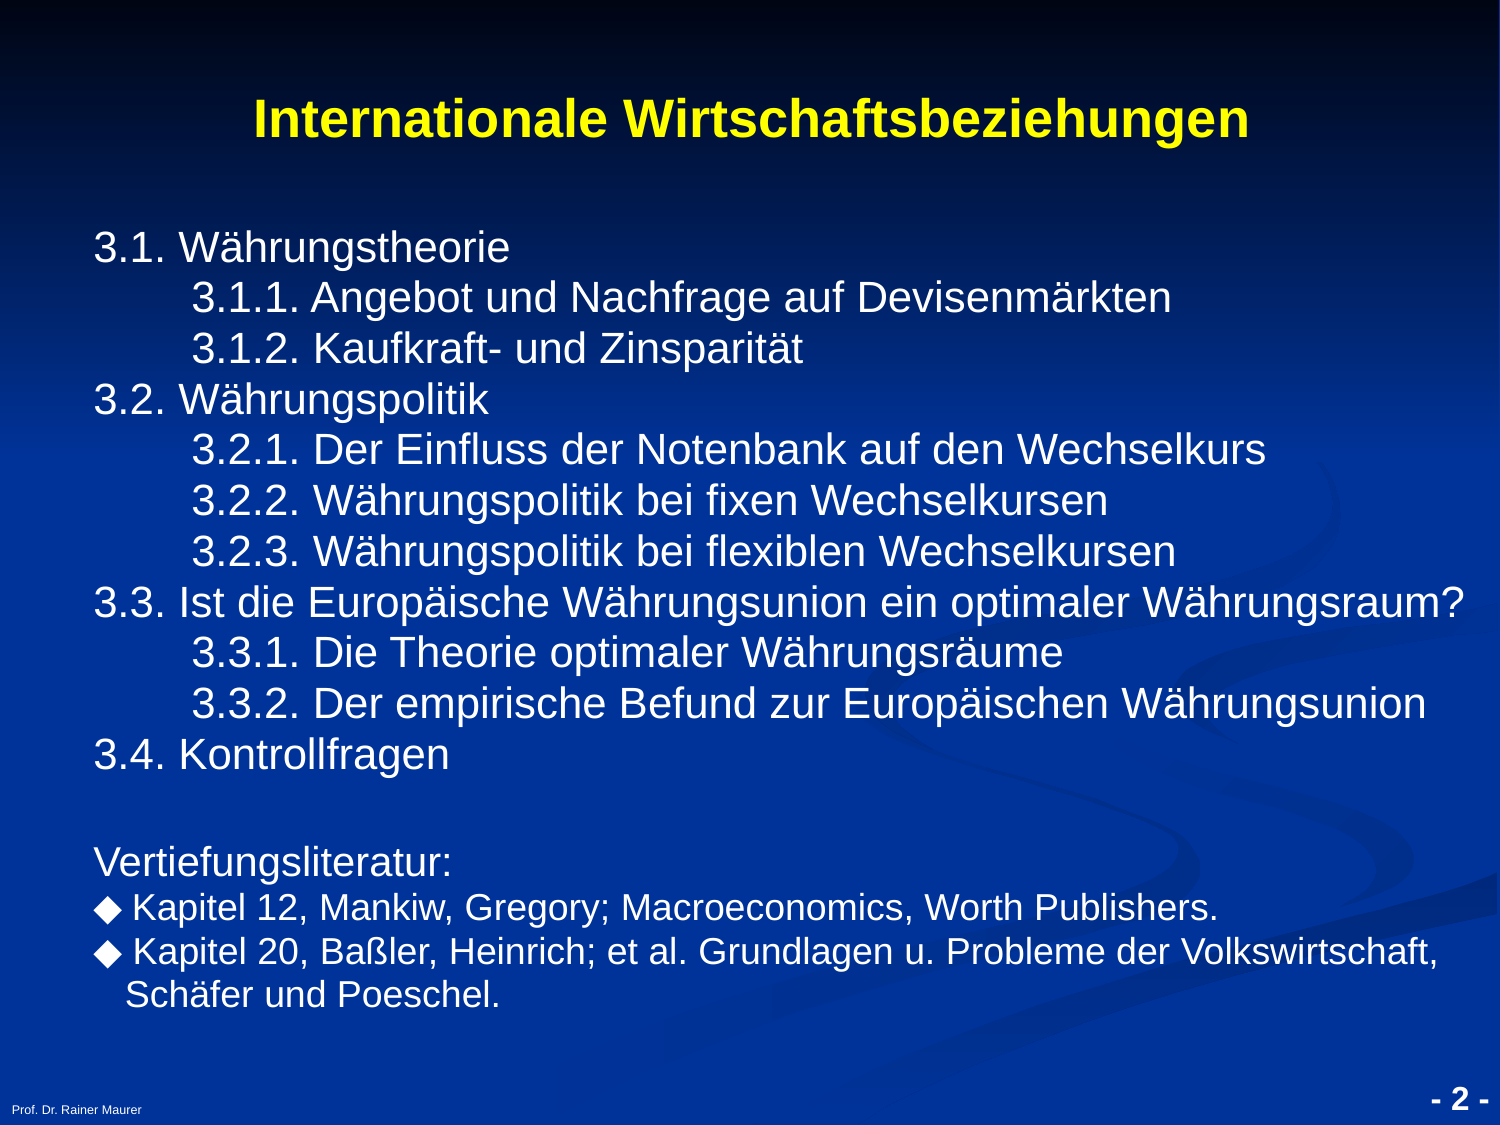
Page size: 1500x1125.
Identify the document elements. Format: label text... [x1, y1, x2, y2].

footer Prof. Dr. Rainer Maurer [0, 1045, 78, 1125]
list 3.1. Währungstheorie 3.1.1. Angebot und Nachfrage auf Devisenmärkten 3.1.2. Kaufkraft- und Zinsparität 3.2. Währungspolitik 3.2.1. Der Einfluss der Notenbank auf den Wechselkurs 3.2.2. Währungspolitik bei fixen Wechselkursen 3.2.3. Währungspolitik bei flexiblen Wechselkursen 3.3. Ist die Europäische Währungsunion ein optimaler Währungsraum? 3.3.1. Die Theorie optimaler Währungsräume 3.3.2. Der empirische Befund zur Europäischen Währungsunion 3.4. Kontrollfragen Vertiefungsliteratur: ◆ Kapitel 12, Mankiw, Gregory; Macroeconomics, Worth Publishers. ◆ Kapitel 20, Baßler, Heinrich; et al. Grundlagen u. Probleme der Volkswirtschaft, Schäfer und Poeschel. [78, 220, 1500, 1125]
title Internationale Wirtschaftsbeziehungen [41, 21, 1464, 210]
